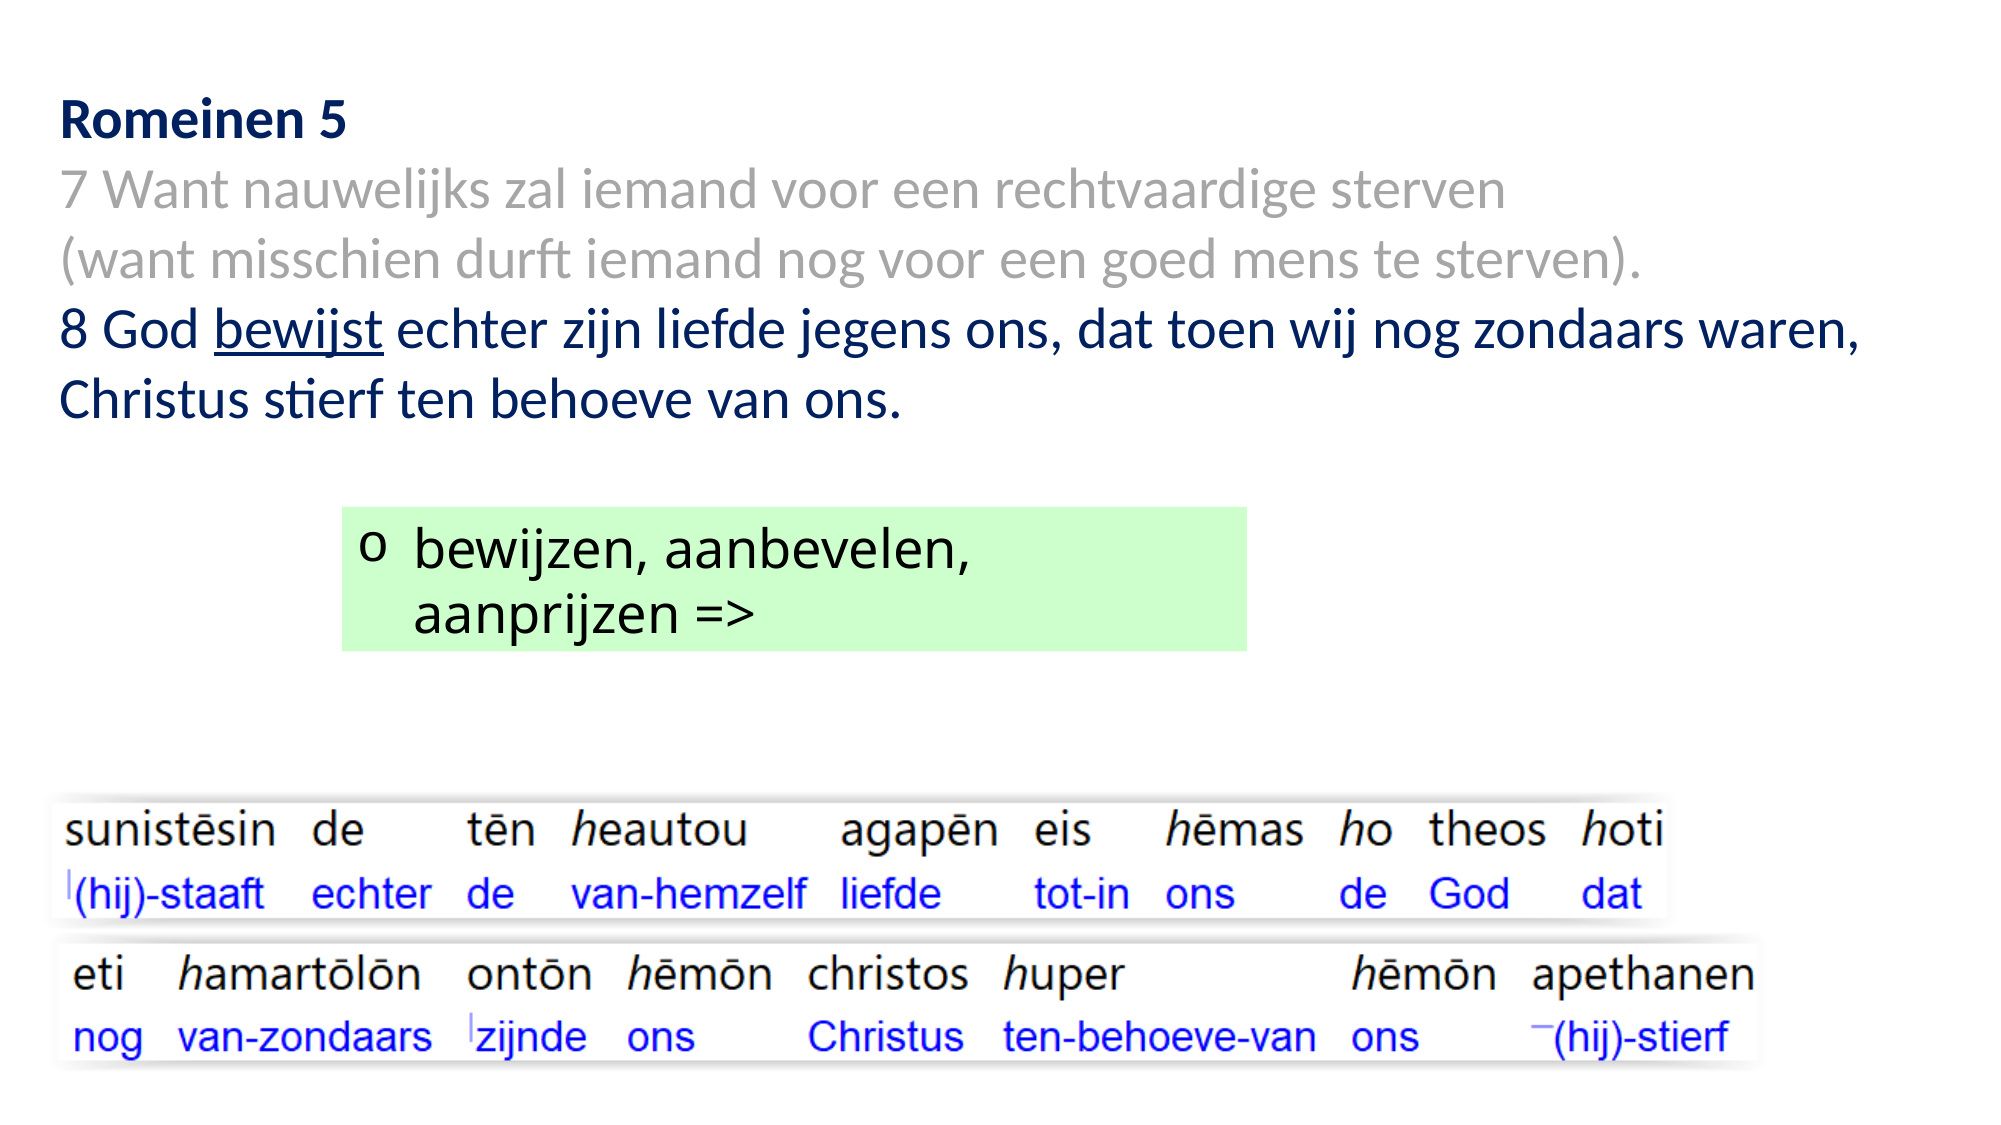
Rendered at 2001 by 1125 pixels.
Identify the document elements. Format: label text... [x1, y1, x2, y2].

text_box Romeinen 5 7 Want nauwelijks zal iemand voor een rechtvaardige sterven (want misschien durft iemand nog voor een goed mens te sterven). 8 God bewijst echter zijn liefde jegens ons, dat toen wij nog zondaars waren, Christus stierf ten behoeve van ons. [44, 72, 1993, 438]
text_box bewijzen, aanbevelen, aanprijzen => [342, 506, 1247, 652]
picture [38, 789, 1770, 1073]
